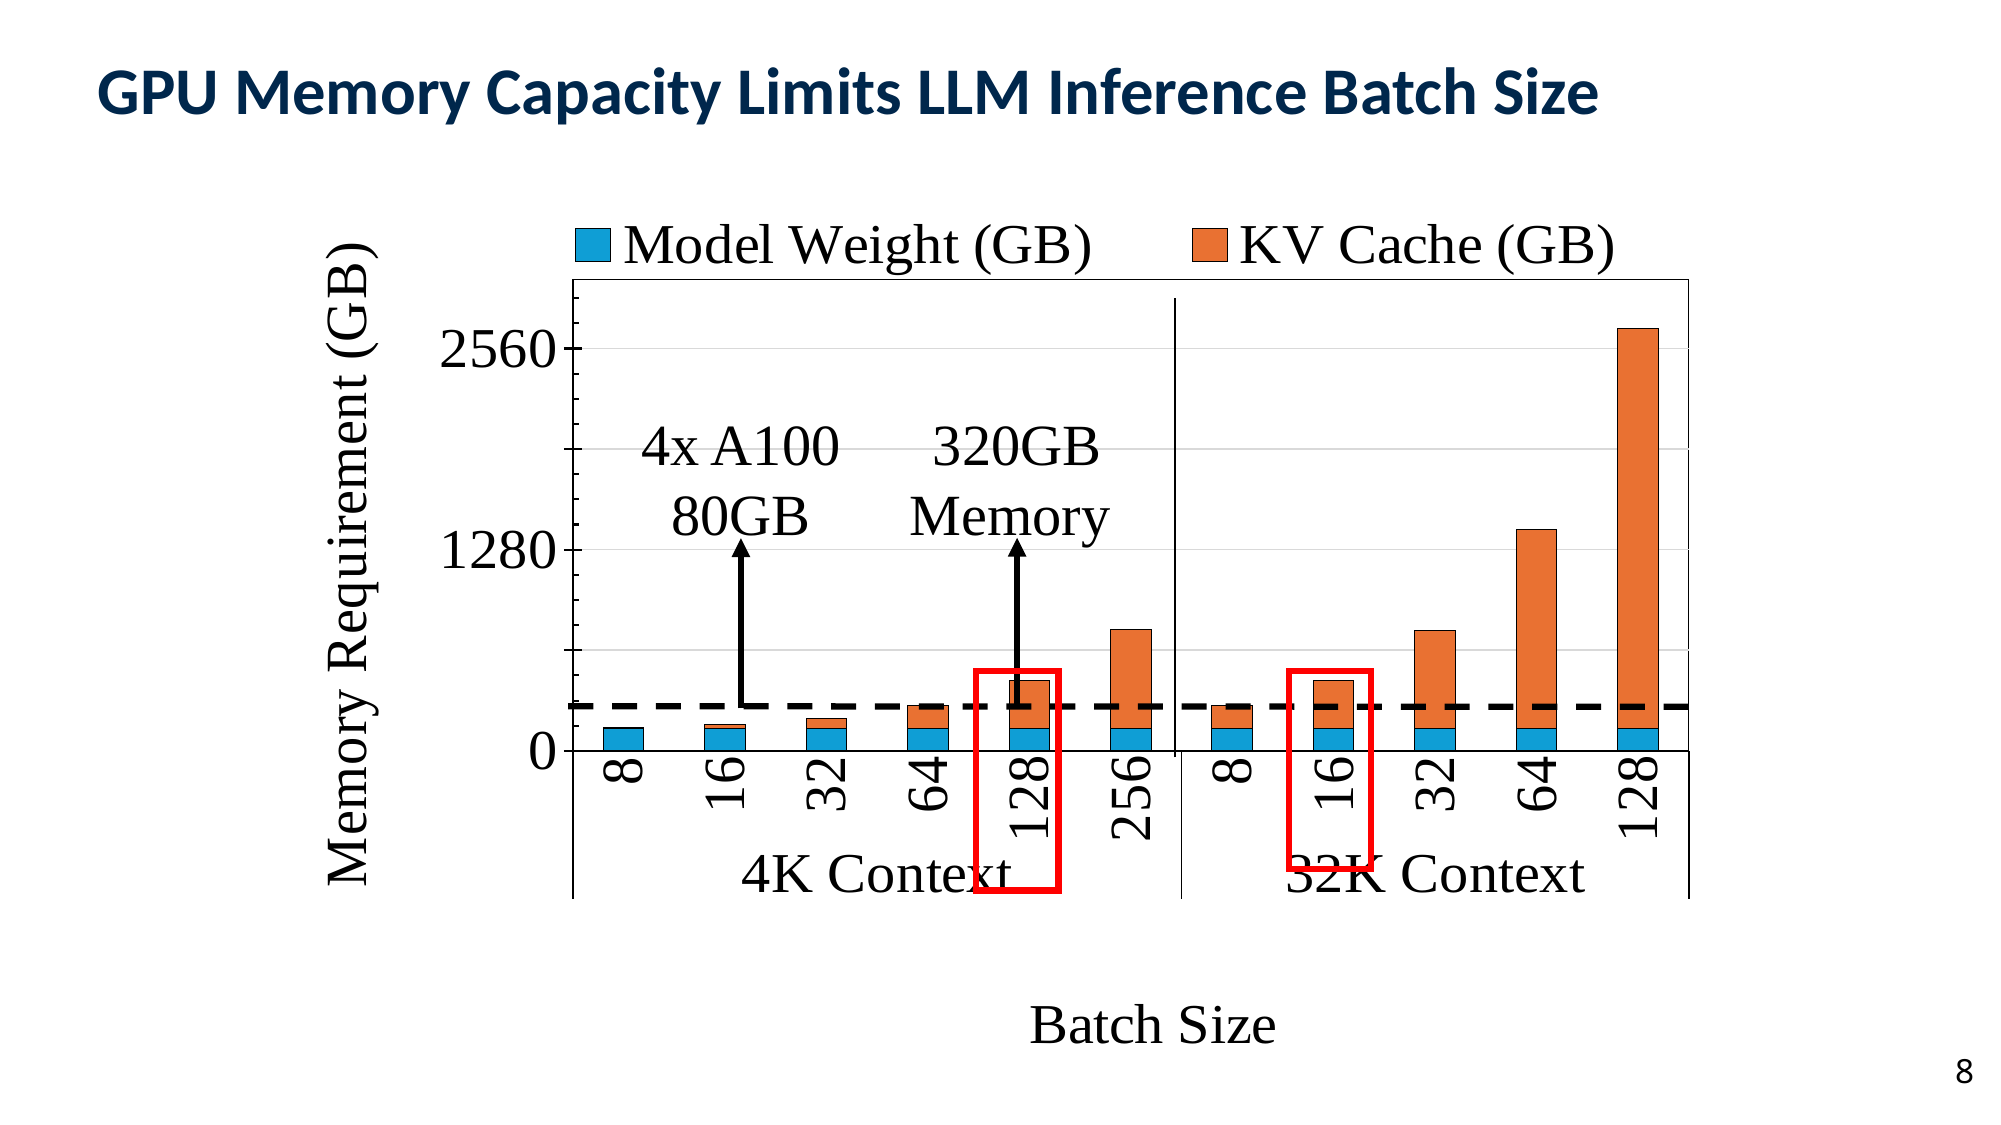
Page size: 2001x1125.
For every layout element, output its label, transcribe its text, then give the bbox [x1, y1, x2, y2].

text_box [567, 415, 1696, 709]
chart [284, 166, 1718, 1074]
title GPU Memory Capacity Limits LLM Inference Batch Size [82, 39, 1920, 138]
slide_number 8 [1538, 1042, 1989, 1103]
